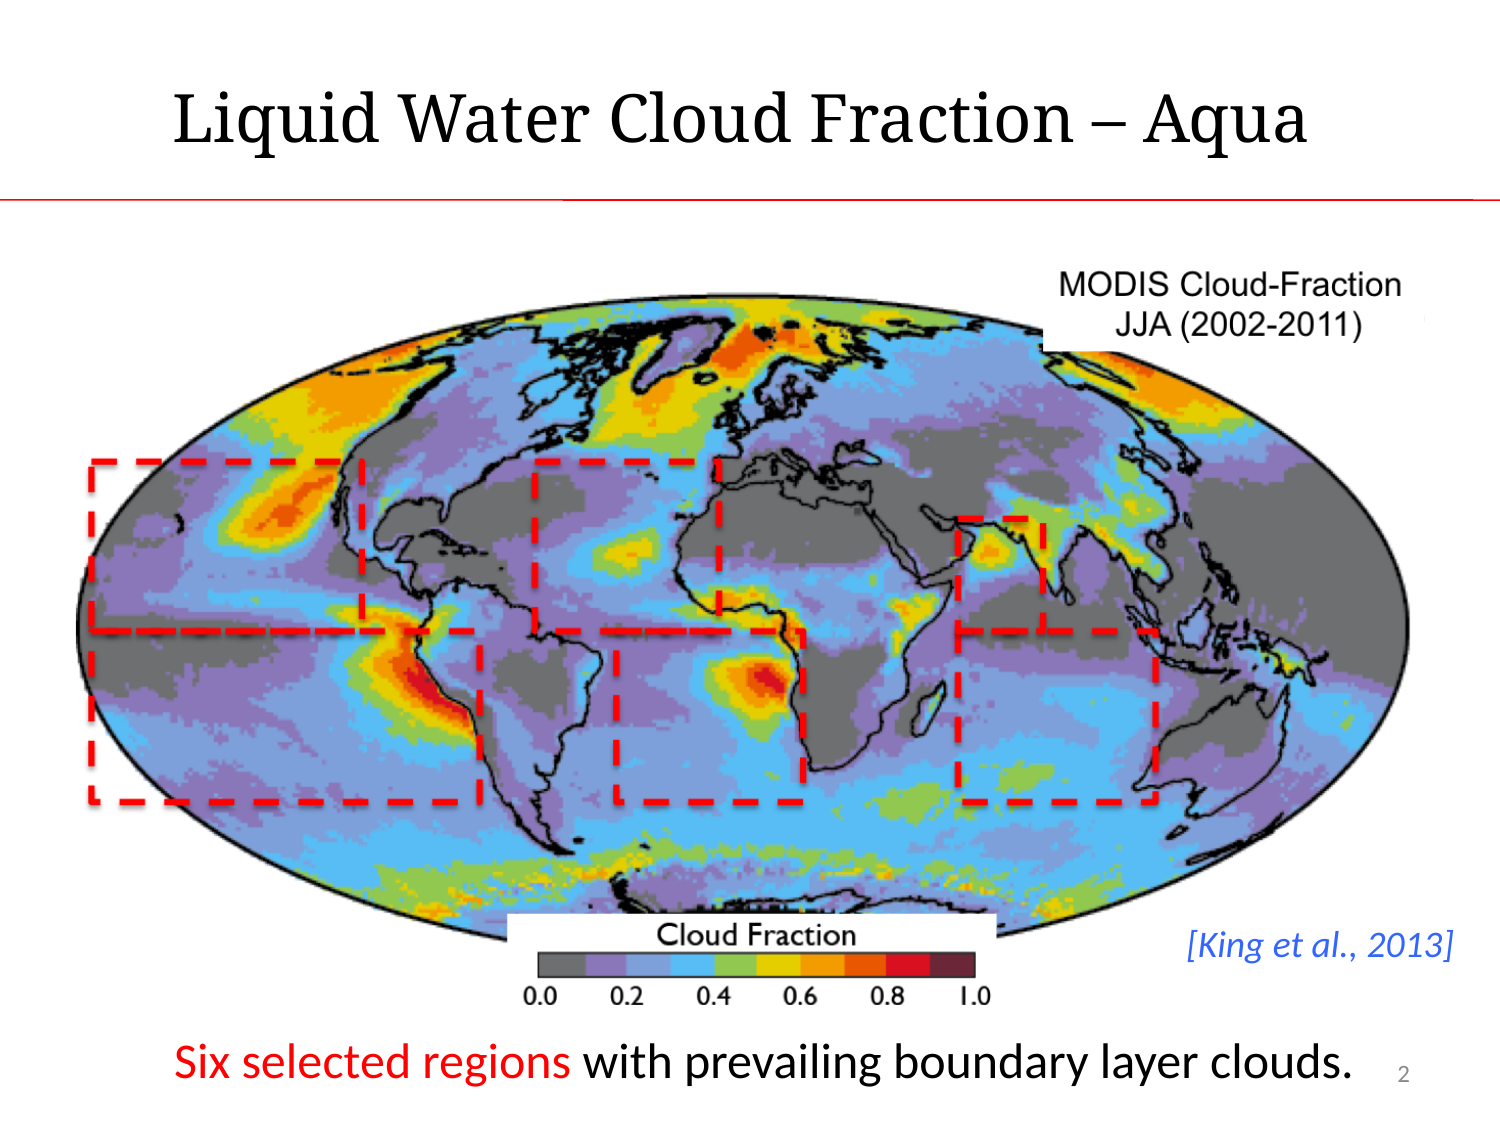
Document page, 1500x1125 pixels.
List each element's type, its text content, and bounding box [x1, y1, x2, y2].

title Liquid Water Cloud Fraction – Aqua [75, 50, 1425, 181]
text_box [King et al., 2013] [1429, 912, 1470, 973]
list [74, 262, 1426, 1006]
slide_number 2 [1074, 1042, 1425, 1103]
text_box Six selected regions with prevailing boundary layer clouds. [159, 1020, 1381, 1096]
